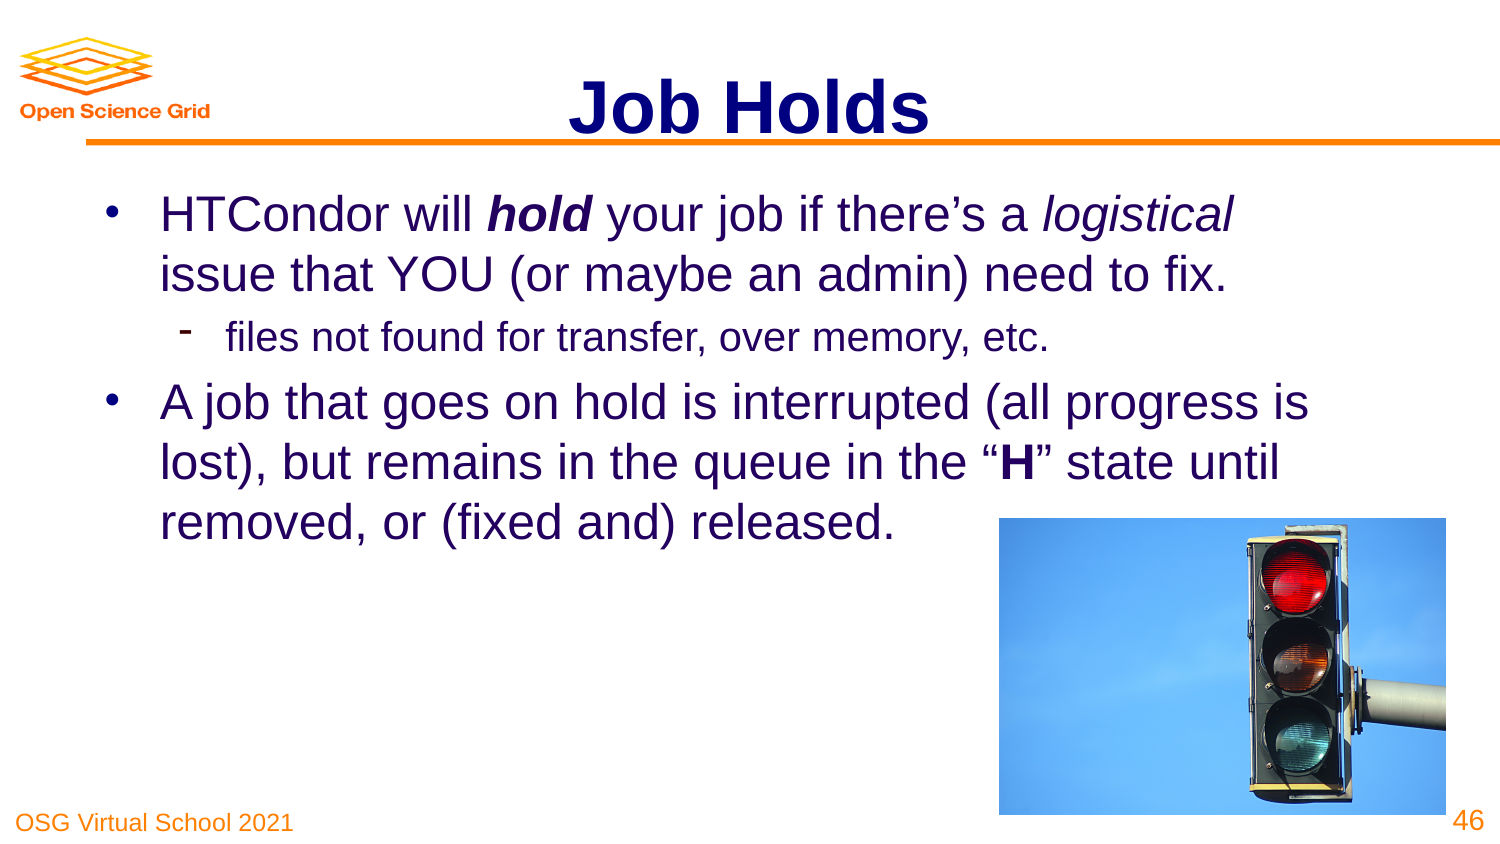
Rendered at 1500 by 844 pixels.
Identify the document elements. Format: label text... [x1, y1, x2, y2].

list HTCondor will hold your job if there’s a logistical issue that YOU (or maybe an admin) need to fix. files not found for transfer, over memory, etc. A job that goes on hold is interrupted (all progress is lost), but remains in the queue in the “H” state until removed, or (fixed and) released. [88, 173, 1365, 770]
title Job Holds [243, 33, 1257, 173]
picture [999, 518, 1446, 815]
text_box 46 [1431, 787, 1500, 844]
picture [0, 20, 229, 134]
